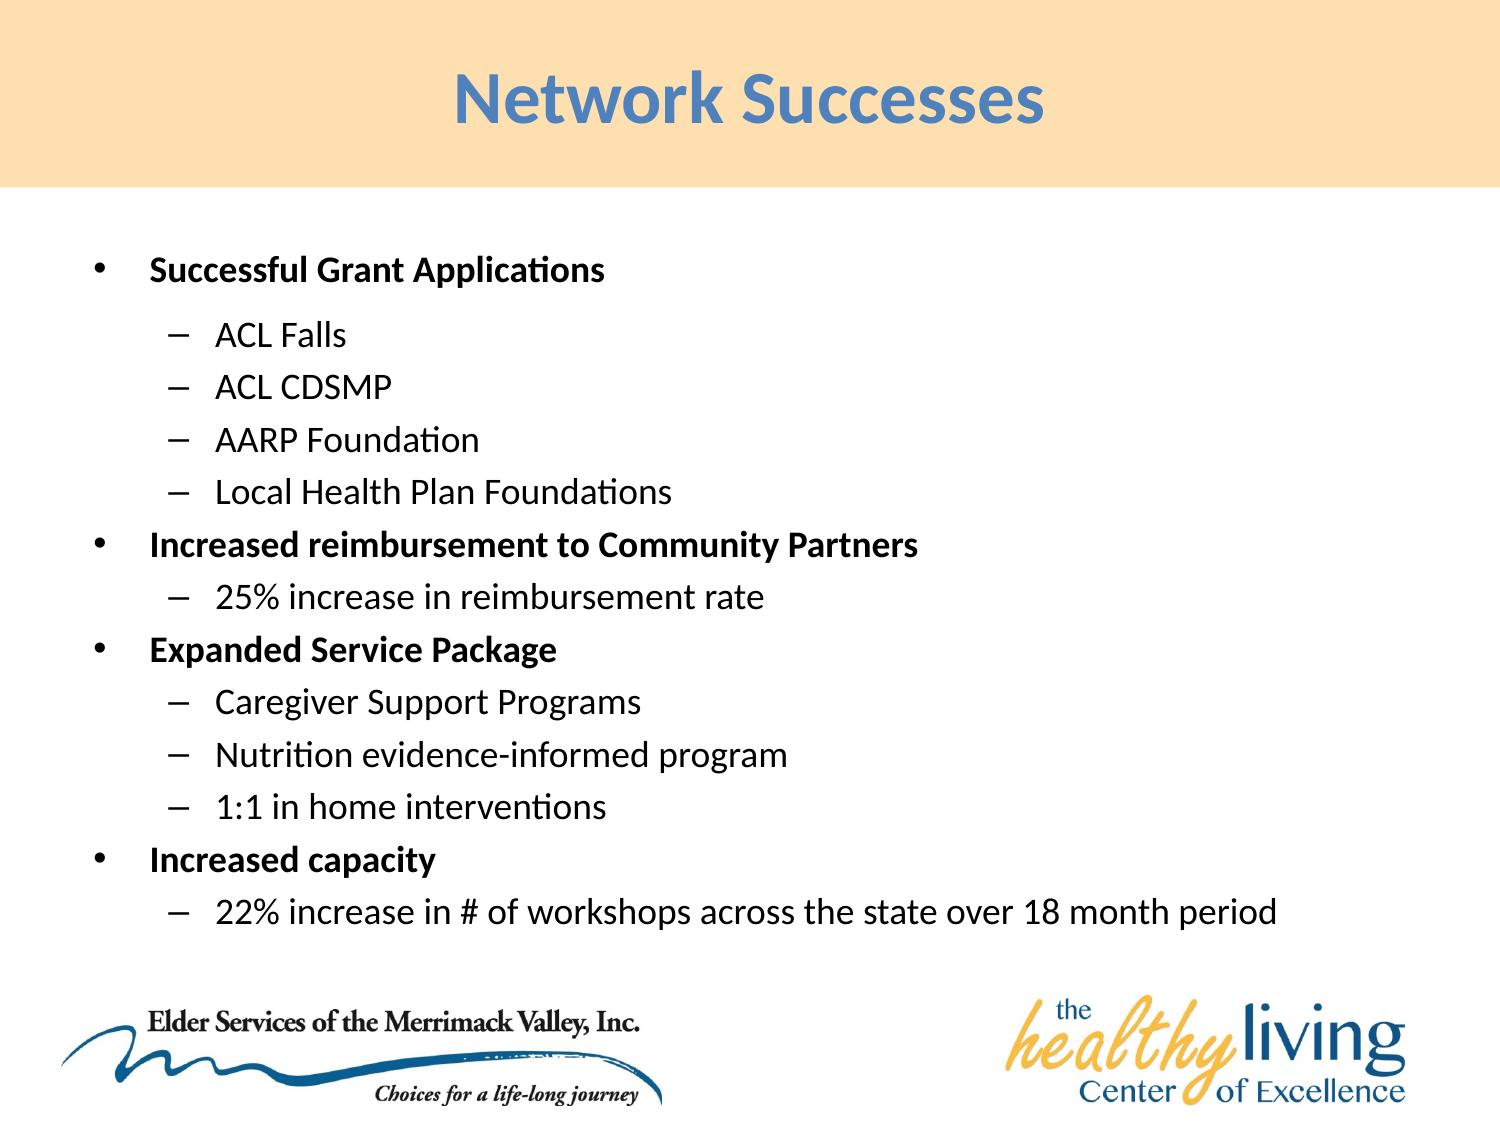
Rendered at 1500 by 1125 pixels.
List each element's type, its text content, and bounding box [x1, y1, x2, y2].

title Network Successes [75, 0, 1425, 188]
text_box [0, 0, 1500, 190]
picture [60, 1008, 662, 1106]
list Successful Grant Applications ACL Falls ACL CDSMP AARP Foundation Local Health Plan Foundations Increased reimbursement to Community Partners 25% increase in reimbursement rate Expanded Service Package Caregiver Support Programs Nutrition evidence-informed program 1:1 in home interventions Increased capacity 22% increase in # of workshops across the state over 18 month period [78, 237, 1429, 980]
picture [987, 980, 1426, 1124]
